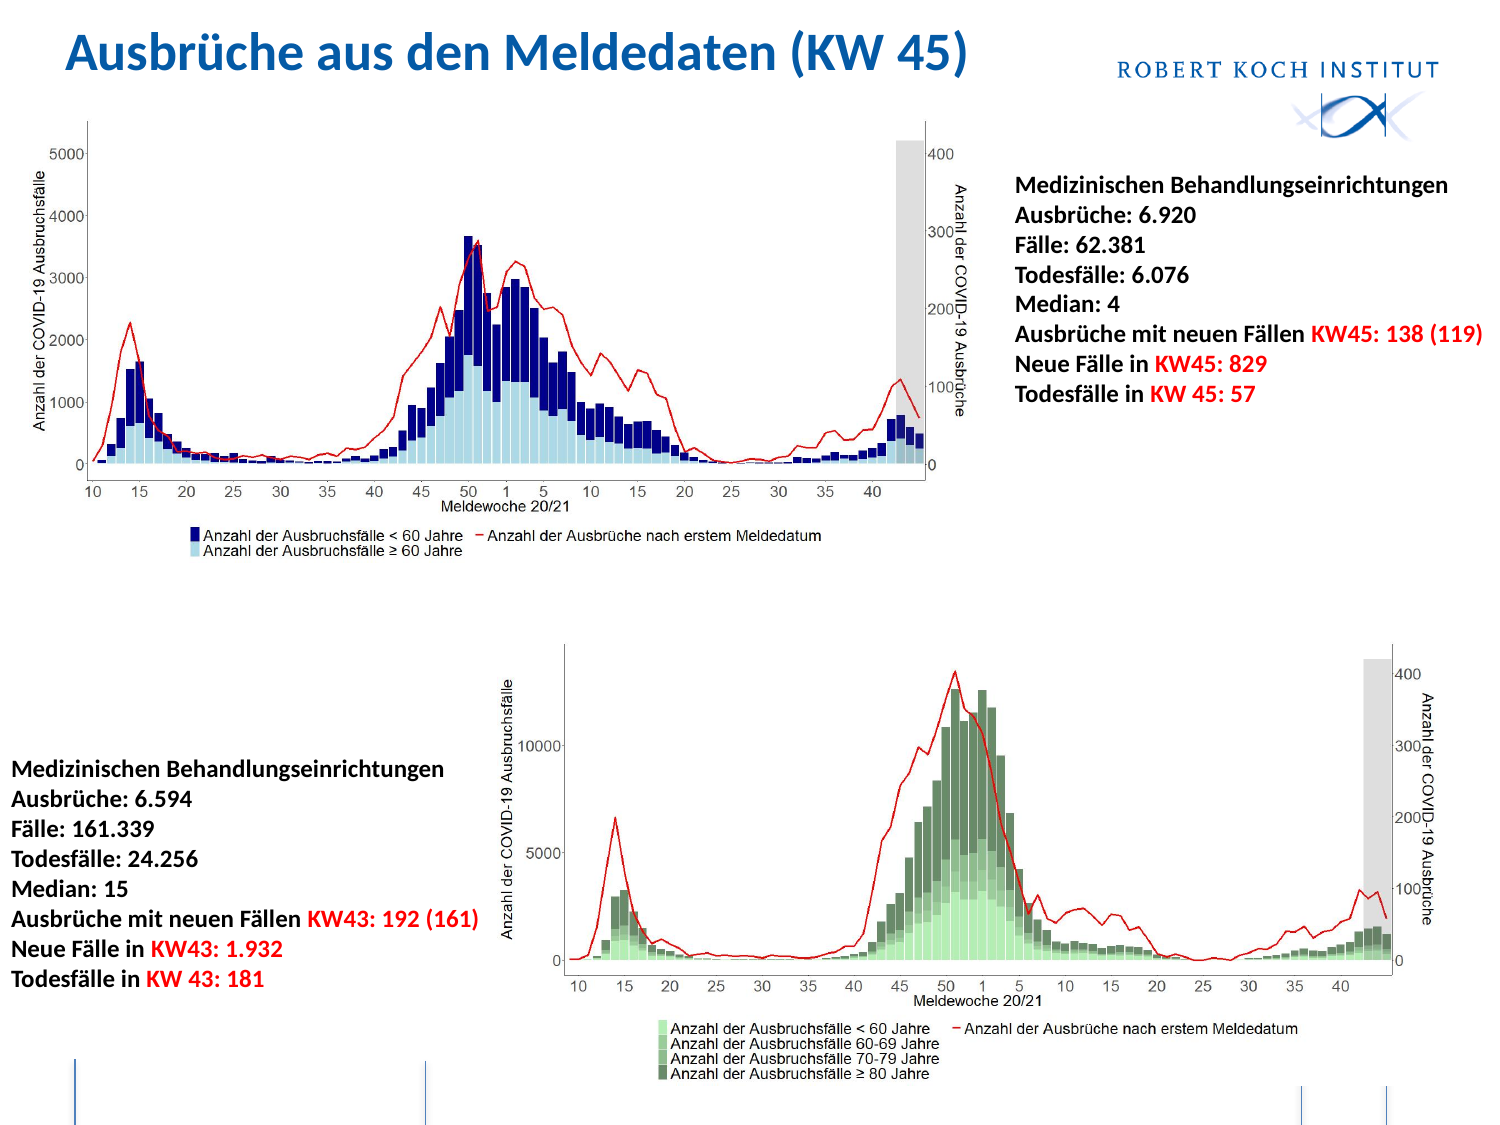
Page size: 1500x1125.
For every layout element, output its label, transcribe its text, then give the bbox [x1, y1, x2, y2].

title Ausbrüche aus den Meldedaten (KW 45) [64, 7, 999, 90]
text_box Medizinischen Behandlungseinrichtungen Ausbrüche: 6.594 Fälle: 161.339 Todesfälle: 24.256 Median: 15 Ausbrüche mit neuen Fällen KW43: 192 (161) Neue Fälle in KW43: 1.932 Todesfälle in KW 43: 181 [0, 745, 491, 1030]
picture [29, 118, 974, 563]
slide_number 5 [1302, 1093, 1385, 1103]
picture [496, 641, 1442, 1086]
picture [1109, 53, 1447, 152]
text_box Medizinischen Behandlungseinrichtungen Ausbrüche: 6.920 Fälle: 62.381 Todesfälle: 6.076 Median: 4 Ausbrüche mit neuen Fällen KW45: 138 (119) Neue Fälle in KW45: 829 Todesfälle in KW 45: 57 [1000, 160, 1499, 446]
